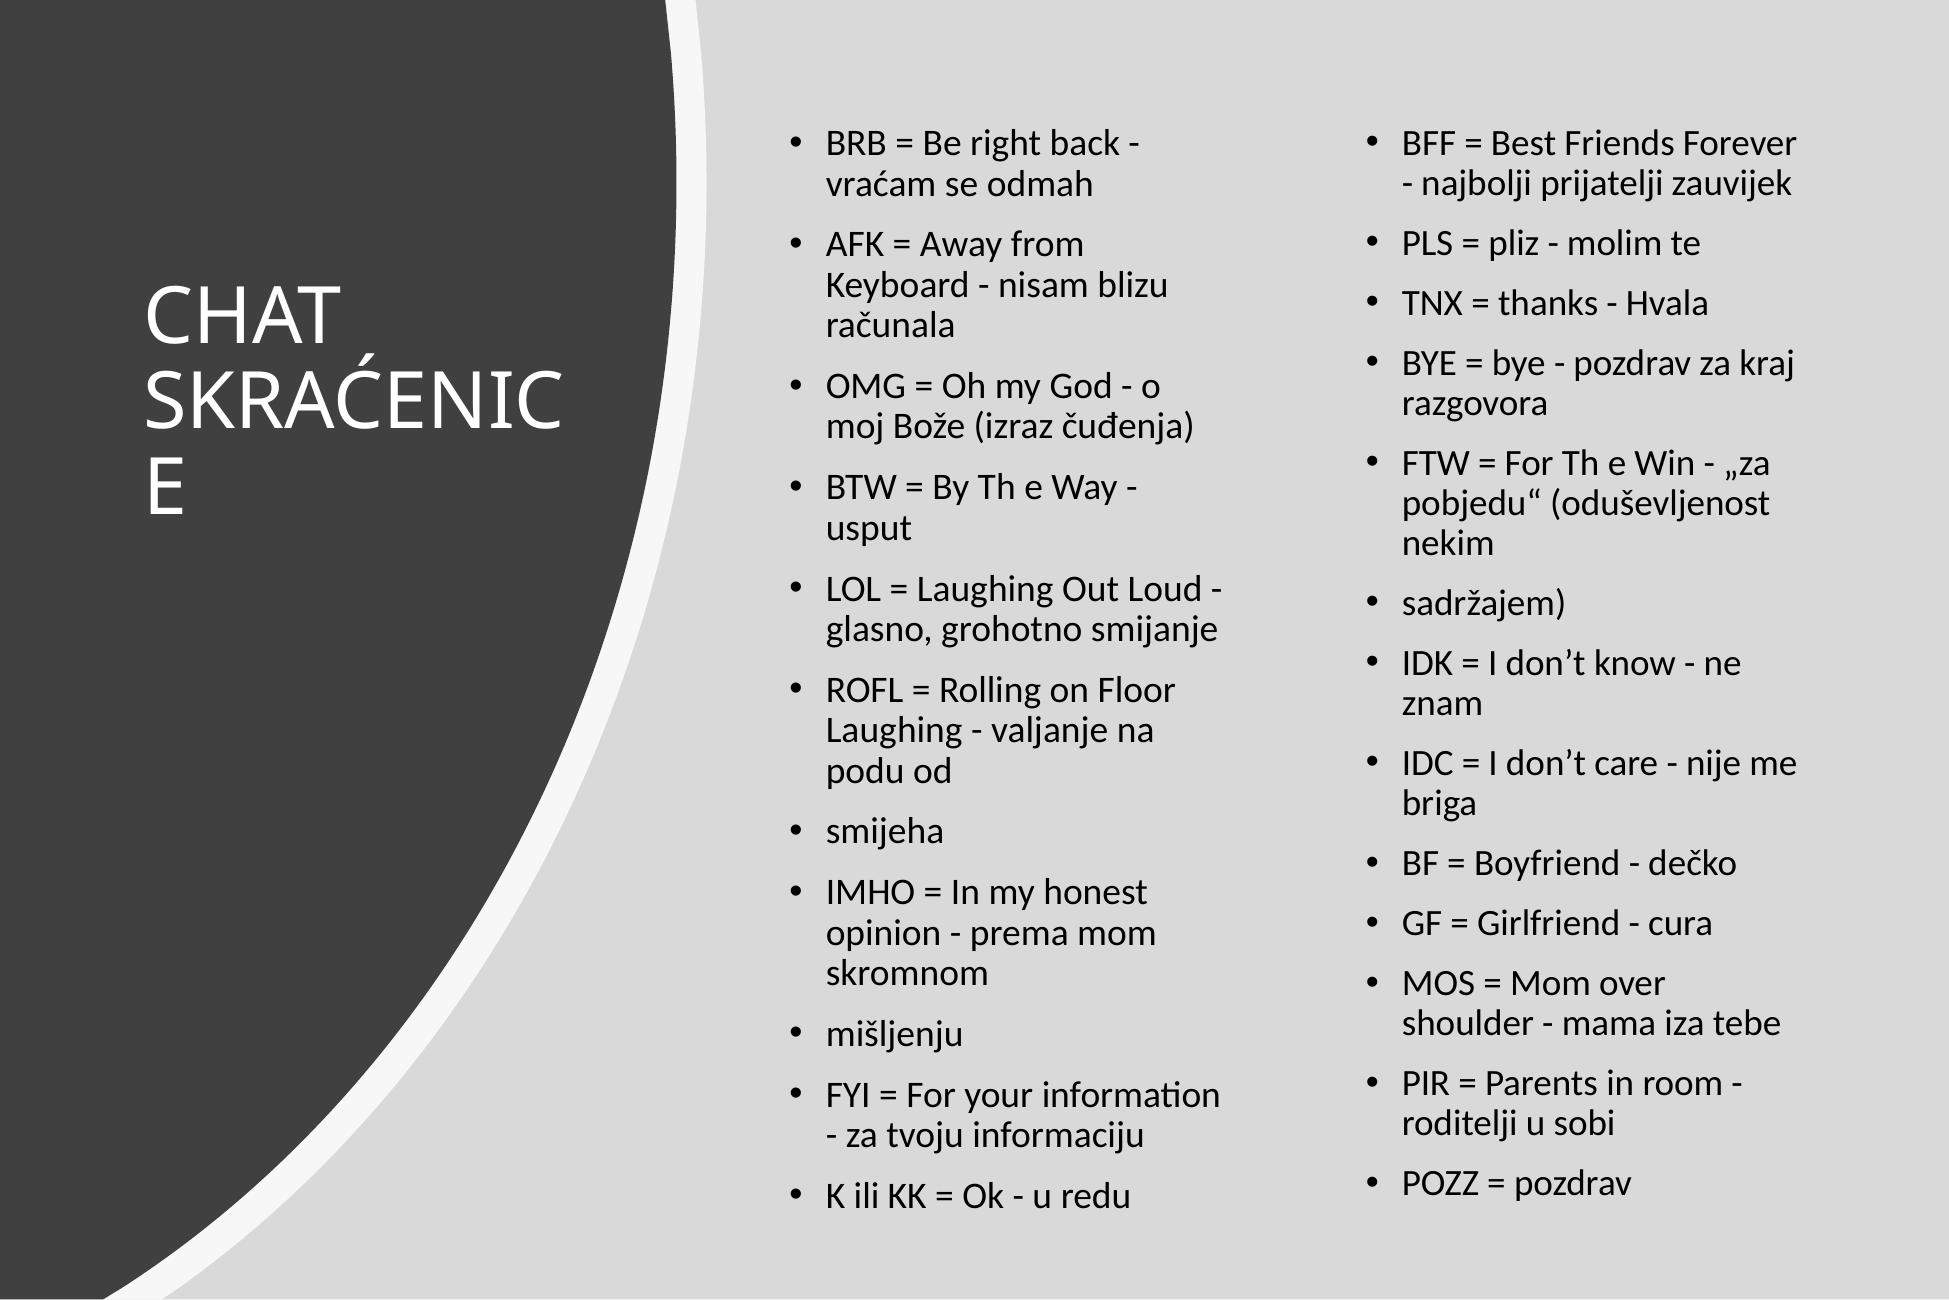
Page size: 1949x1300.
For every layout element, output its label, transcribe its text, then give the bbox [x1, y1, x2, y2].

text_box BRB = Be right back - vraćam se odmah AFK = Away from Keyboard - nisam blizu računala OMG = Oh my God - o moj Bože (izraz čuđenja) BTW = By Th e Way - usput LOL = Laughing Out Loud - glasno, grohotno smijanje ROFL = Rolling on Floor Laughing - valjanje na podu od smijeha IMHO = In my honest opinion - prema mom skromnom mišljenju FYI = For your information - za tvoju informaciju K ili KK = Ok - u redu [774, 115, 1243, 943]
text_box [0, 0, 679, 1300]
text_box [108, 0, 709, 1300]
text_box BFF = Best Friends Forever - najbolji prijatelji zauvijek PLS = pliz - molim te TNX = thanks - Hvala BYE = bye - pozdrav za kraj razgovora FTW = For Th e Win - „za pobjedu“ (oduševljenost nekim sadržajem) IDK = I don’t know - ne znam IDC = I don’t care - nije me briga BF = Boyfriend - dečko GF = Girlfriend - cura MOS = Mom over shoulder - mama iza tebe PIR = Parents in room - roditelji u sobi POZZ = pozdrav [1351, 115, 1819, 1222]
text_box CHAT SKRAĆENICE [128, 267, 588, 677]
text_box [167, 0, 1949, 1300]
